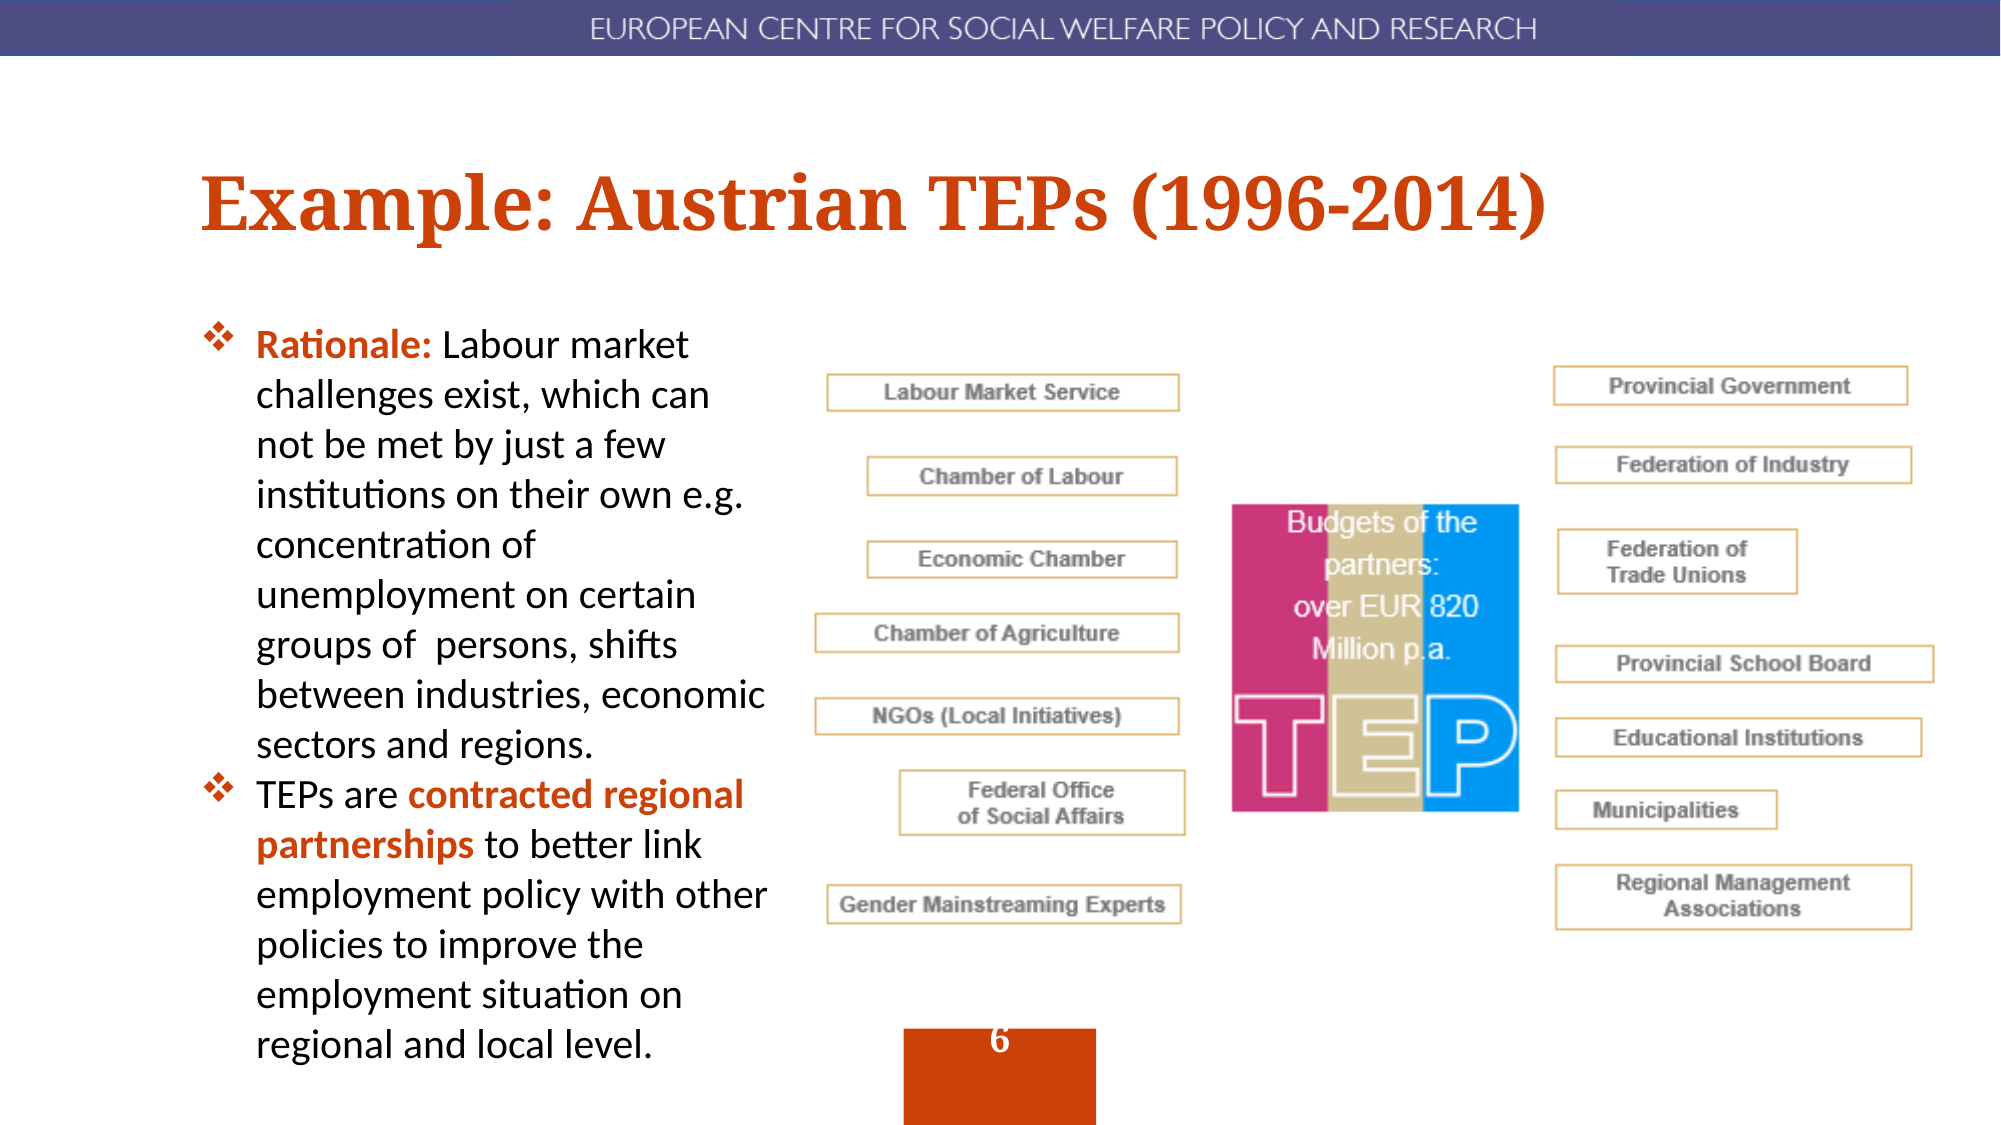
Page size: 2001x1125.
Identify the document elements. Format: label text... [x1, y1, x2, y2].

title Example: Austrian TEPs (1996-2014) [185, 148, 1814, 355]
list 6 [903, 1028, 1097, 1125]
picture [791, 354, 1939, 965]
picture [508, 0, 1620, 55]
list Rationale: Labour market challenges exist, which can not be met by just a few institutions on their own e.g. concentration of unemployment on certain groups of persons, shifts between industries, economic sectors and regions. TEPs are contracted regional partnerships to better link employment policy with other policies to improve the employment situation on regional and local level. [185, 309, 790, 974]
